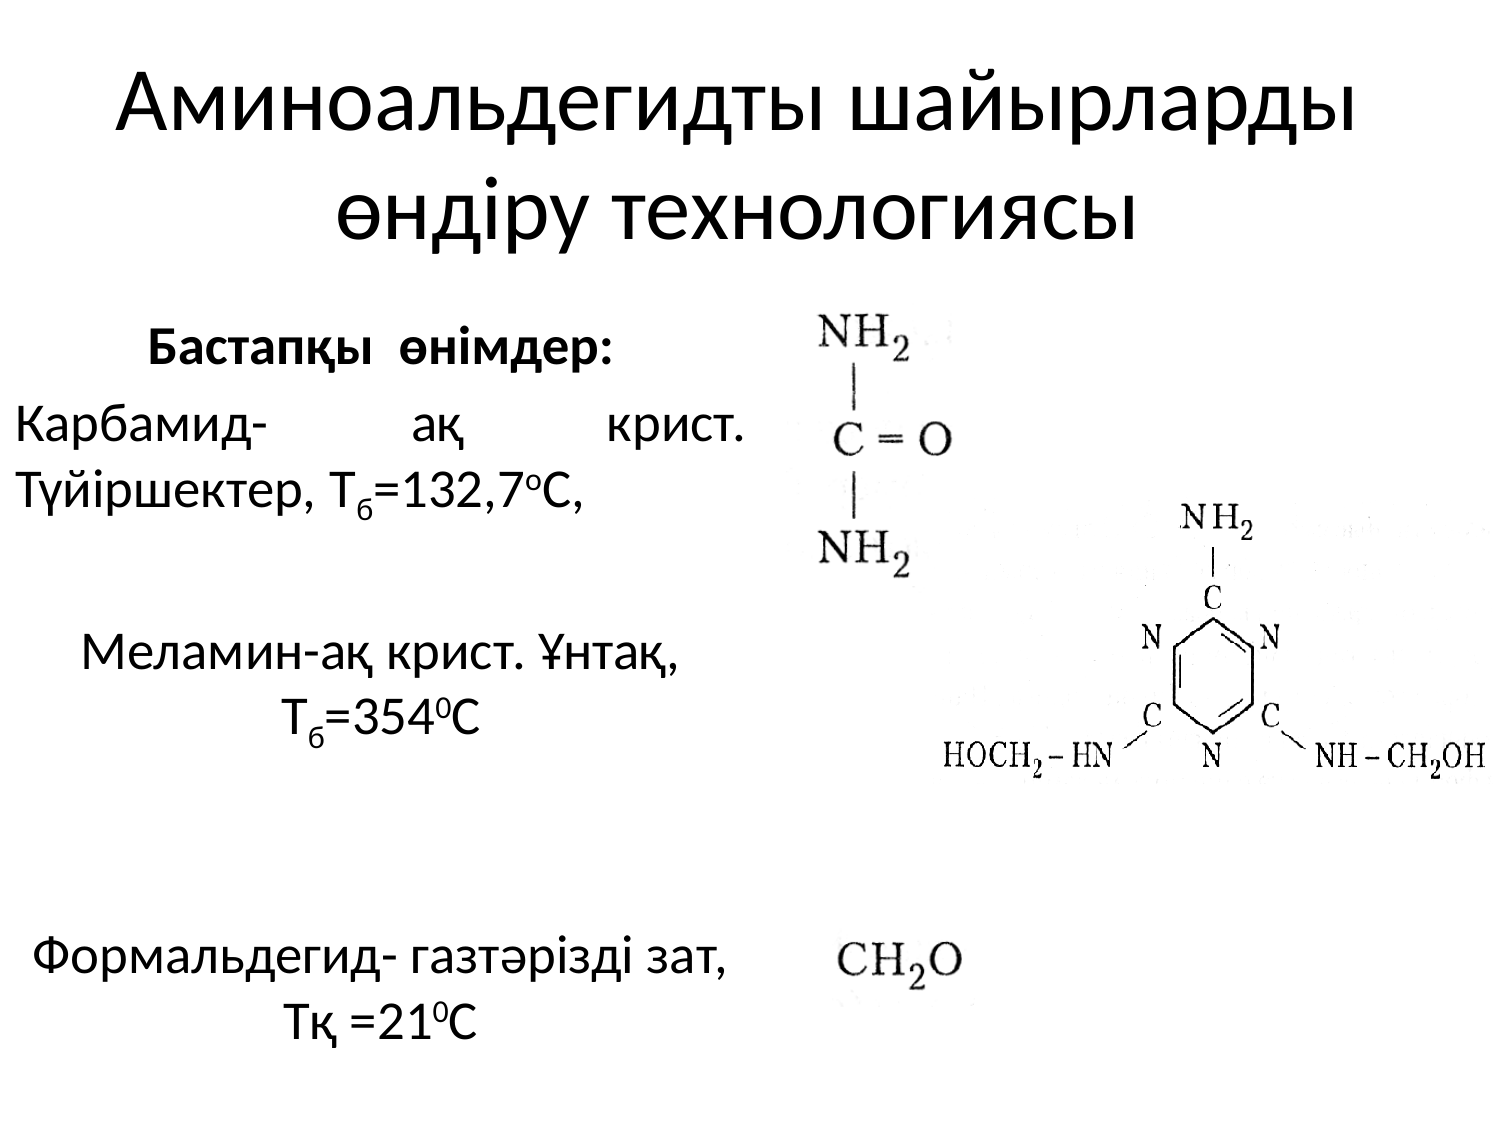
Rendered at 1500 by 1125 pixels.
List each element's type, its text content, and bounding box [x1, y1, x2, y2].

subtitle Бастапқы өнімдер: Карбамид- ақ крист. Түйіршектер, Тб=132,7оС, Меламин-ақ крист. Ұнтақ, Тб=3540С Формальдегид- газтәрізді зат, Тқ =210С [0, 302, 762, 1059]
picture [785, 302, 1500, 784]
title Аминоальдегидты шайырларды өндіру технологиясы [100, 30, 1376, 268]
picture [832, 916, 975, 1008]
